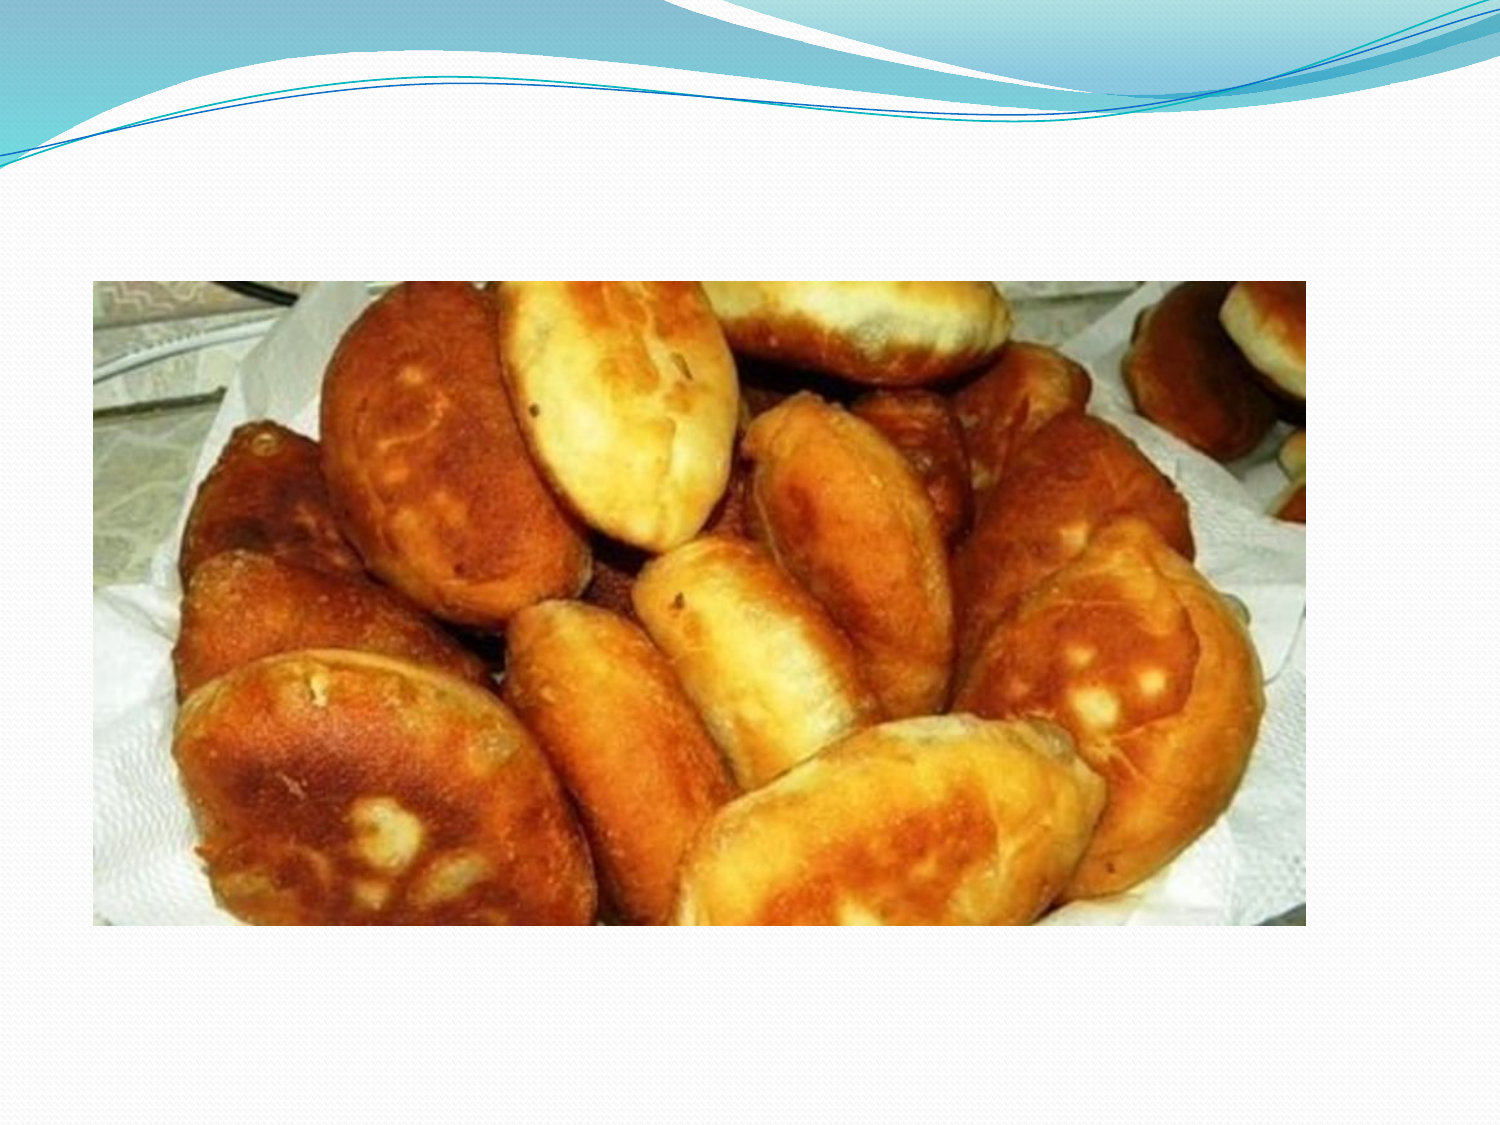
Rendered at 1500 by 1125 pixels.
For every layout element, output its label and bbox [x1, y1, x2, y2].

picture [93, 280, 1306, 926]
